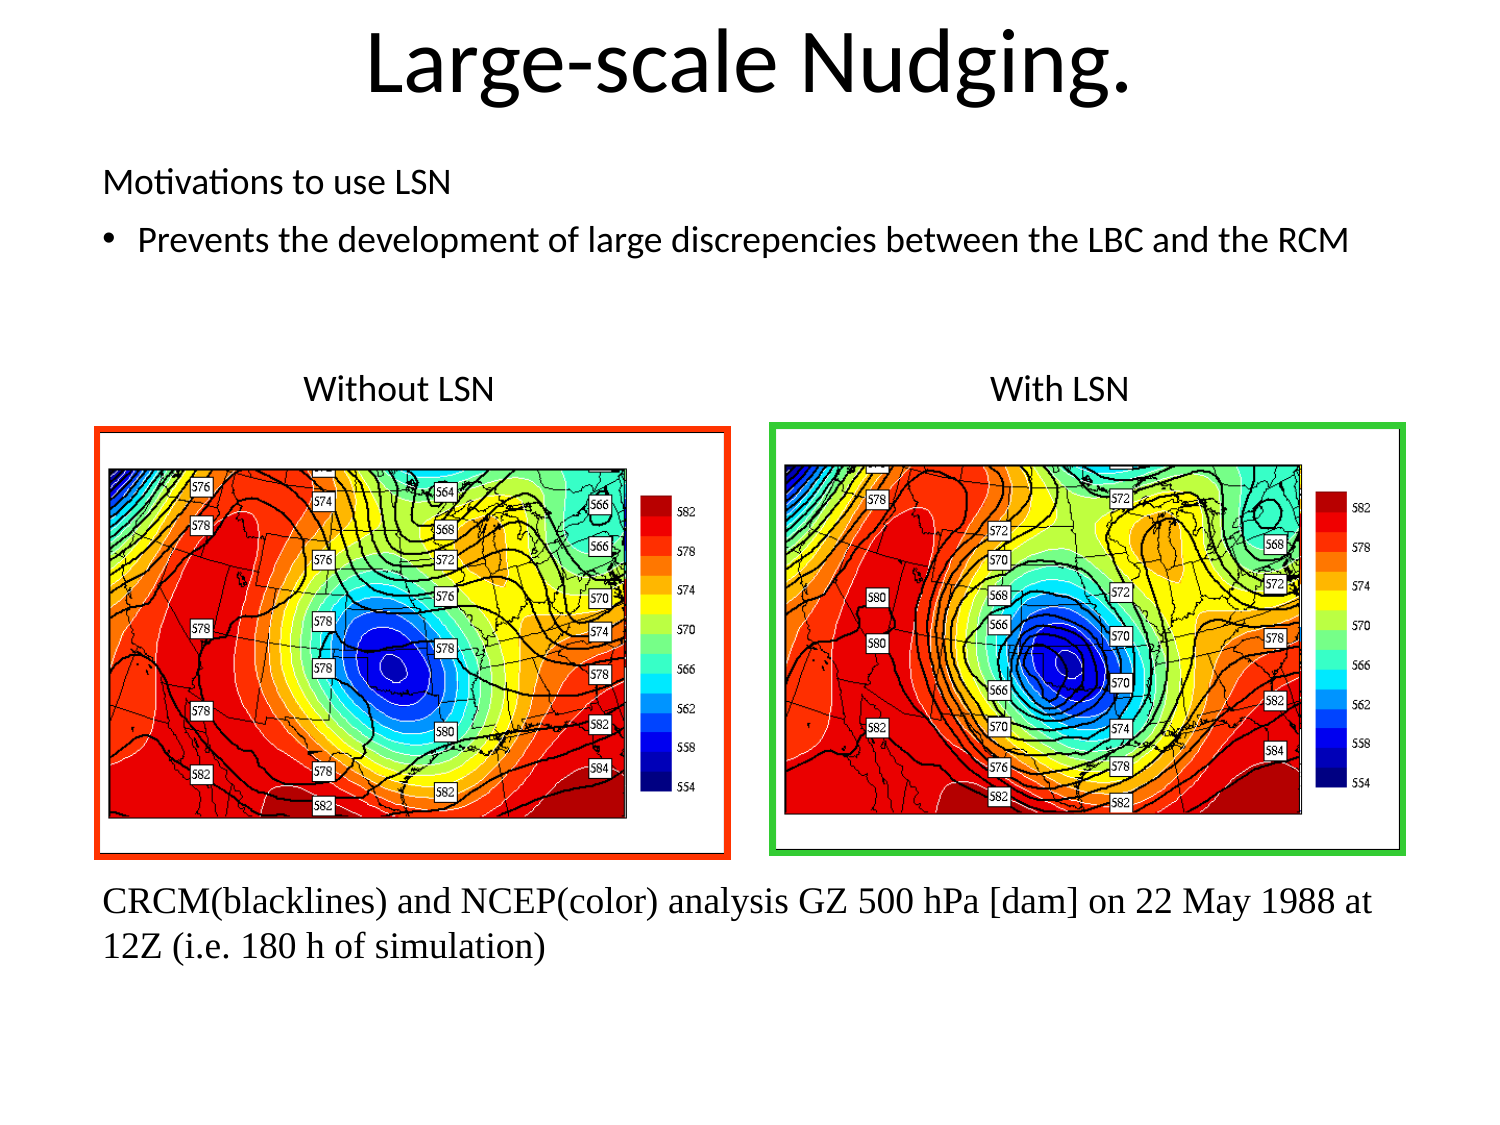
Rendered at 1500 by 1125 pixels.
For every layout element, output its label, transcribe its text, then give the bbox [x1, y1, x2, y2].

picture [775, 428, 1401, 851]
text_box CRCM(blacklines) and NCEP(color) analysis GZ 500 hPa [dam] on 22 May 1988 at 12Z (i.e. 180 h of simulation) [87, 868, 1425, 974]
picture [99, 432, 725, 854]
title Large-scale Nudging. [74, 0, 1426, 151]
text_box With LSN [975, 356, 1145, 417]
text_box Motivations to use LSN Prevents the development of large discrepencies between the LBC and the RCM [87, 149, 1406, 370]
text_box Without LSN [288, 356, 511, 417]
